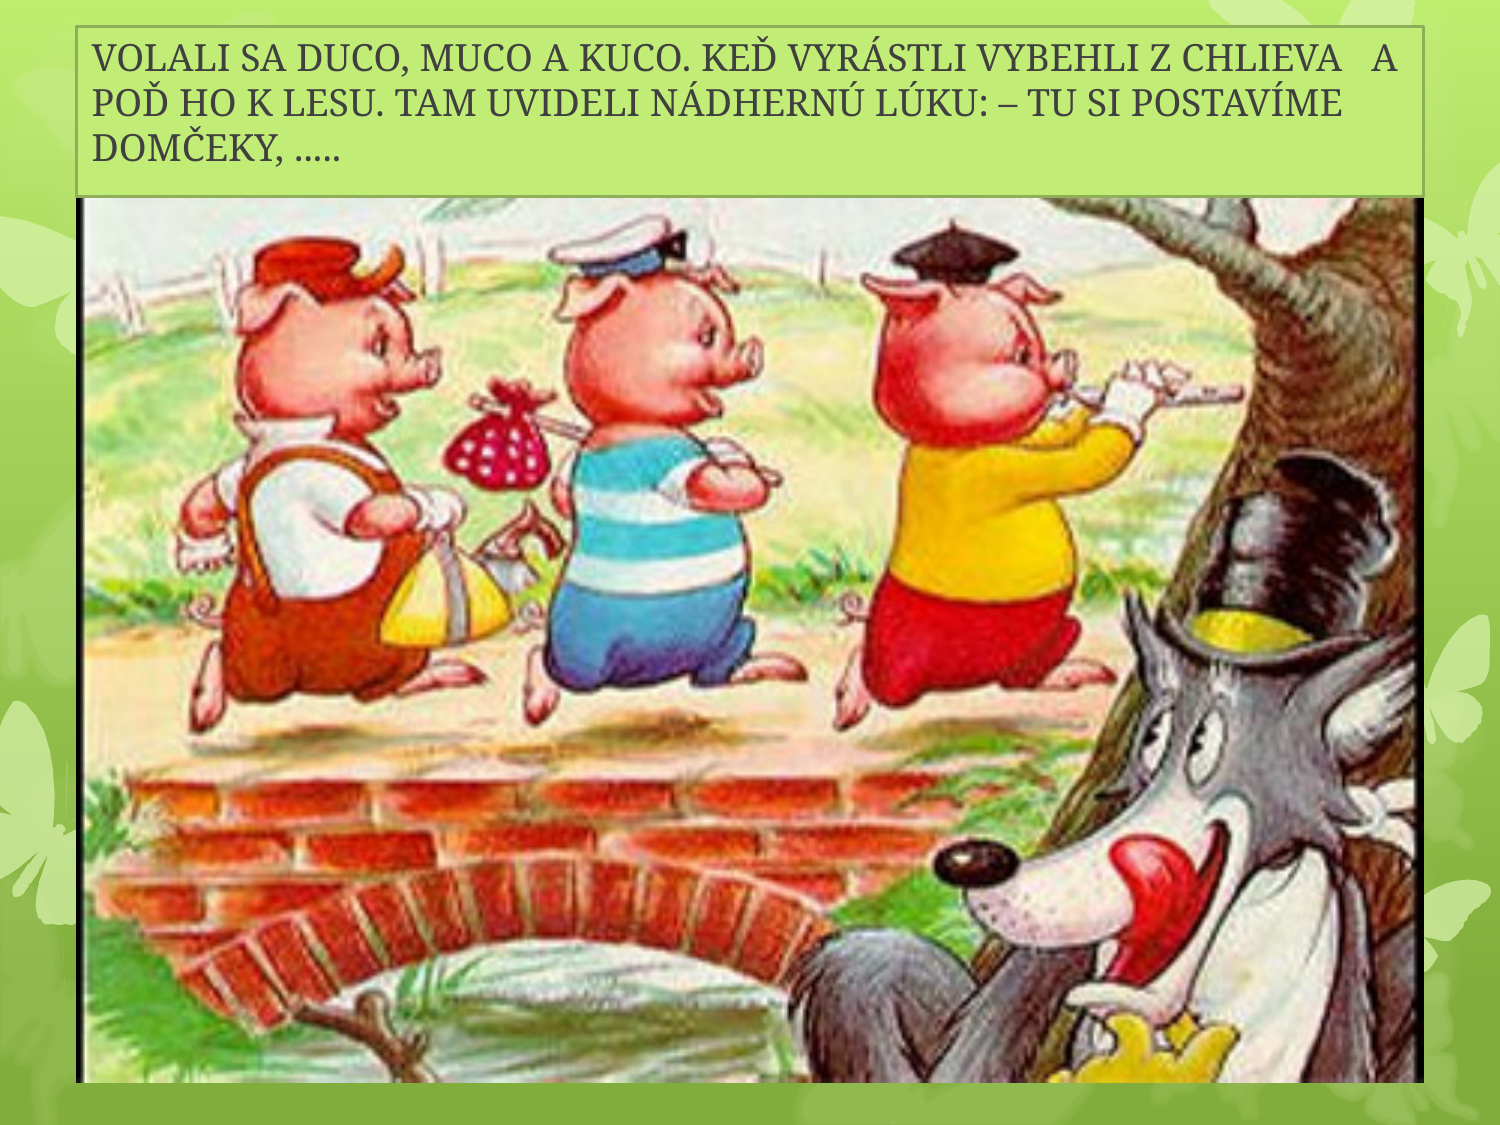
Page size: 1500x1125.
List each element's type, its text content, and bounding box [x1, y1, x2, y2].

subtitle VOLALI SA DUCO, MUCO A KUCO. KEĎ VYRÁSTLI VYBEHLI Z CHLIEVA A POĎ HO K LESU. TAM UVIDELI NÁDHERNÚ LÚKU: – TU SI POSTAVÍME DOMČEKY, ..... [75, 25, 1425, 174]
picture [76, 172, 1424, 1083]
